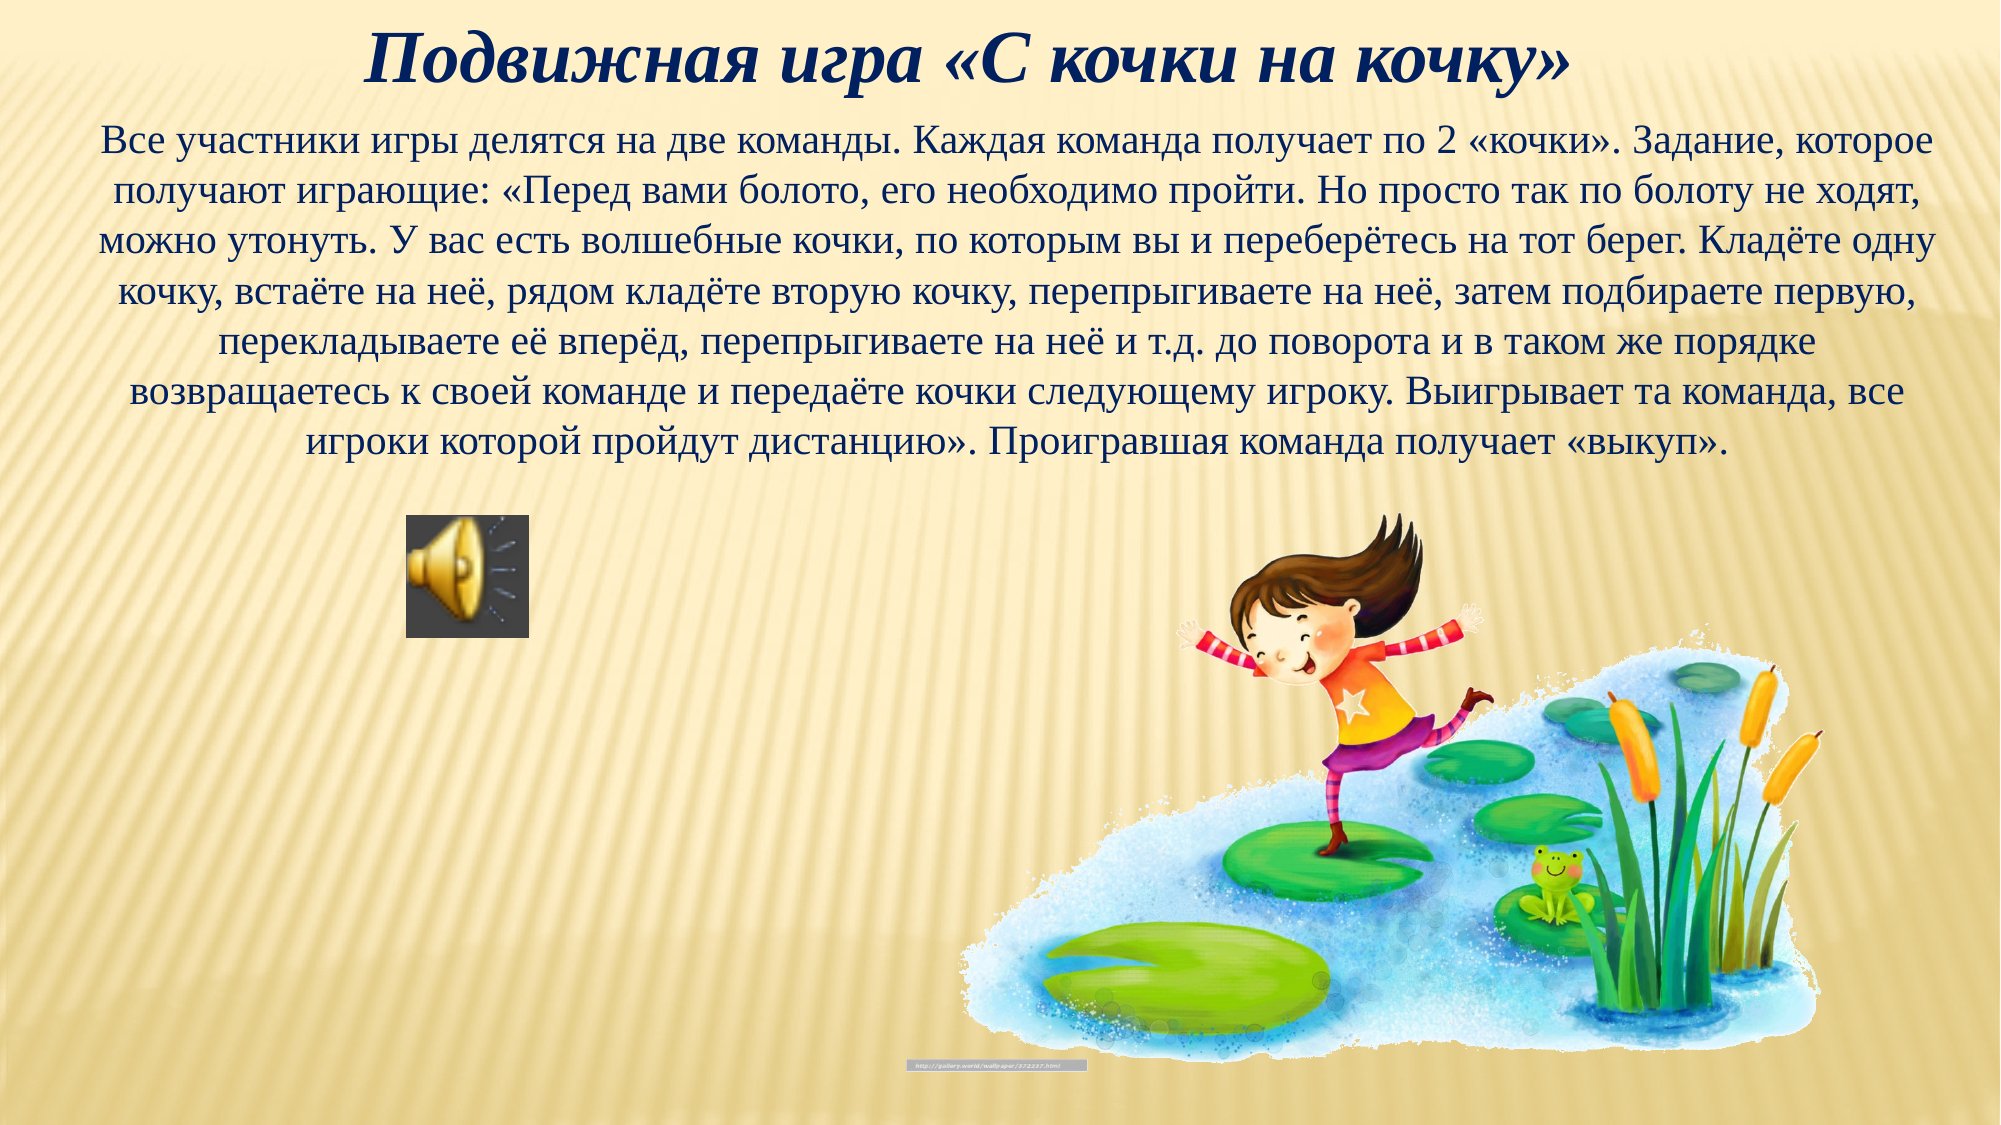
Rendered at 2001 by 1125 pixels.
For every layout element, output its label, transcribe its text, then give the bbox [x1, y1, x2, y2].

picture [899, 475, 1863, 1078]
picture [404, 514, 530, 640]
text_box Подвижная игра «С кочки на кочку» [349, 0, 1590, 104]
text_box Все участники игры делятся на две команды. Каждая команда получает по 2 «кочки». Задание, которое получают играющие: «Перед вами болото, его необходимо пройти. Но просто так по болоту не ходят, можно утонуть. У вас есть волшебные кочки, по которым вы и переберётесь на тот берег. Кладёте одну кочку, встаёте на неё, рядом кладёте вторую кочку, перепрыгиваете на неё, затем подбираете первую, перекладываете её вперёд, перепрыгиваете на неё и т.д. до поворота и в таком же порядке возвращаетесь к своей команде и передаёте кочки следующему игроку. Выигрывает та команда, все игроки которой пройдут дистанцию». Проигравшая команда получает «выкуп». [83, 104, 1953, 470]
